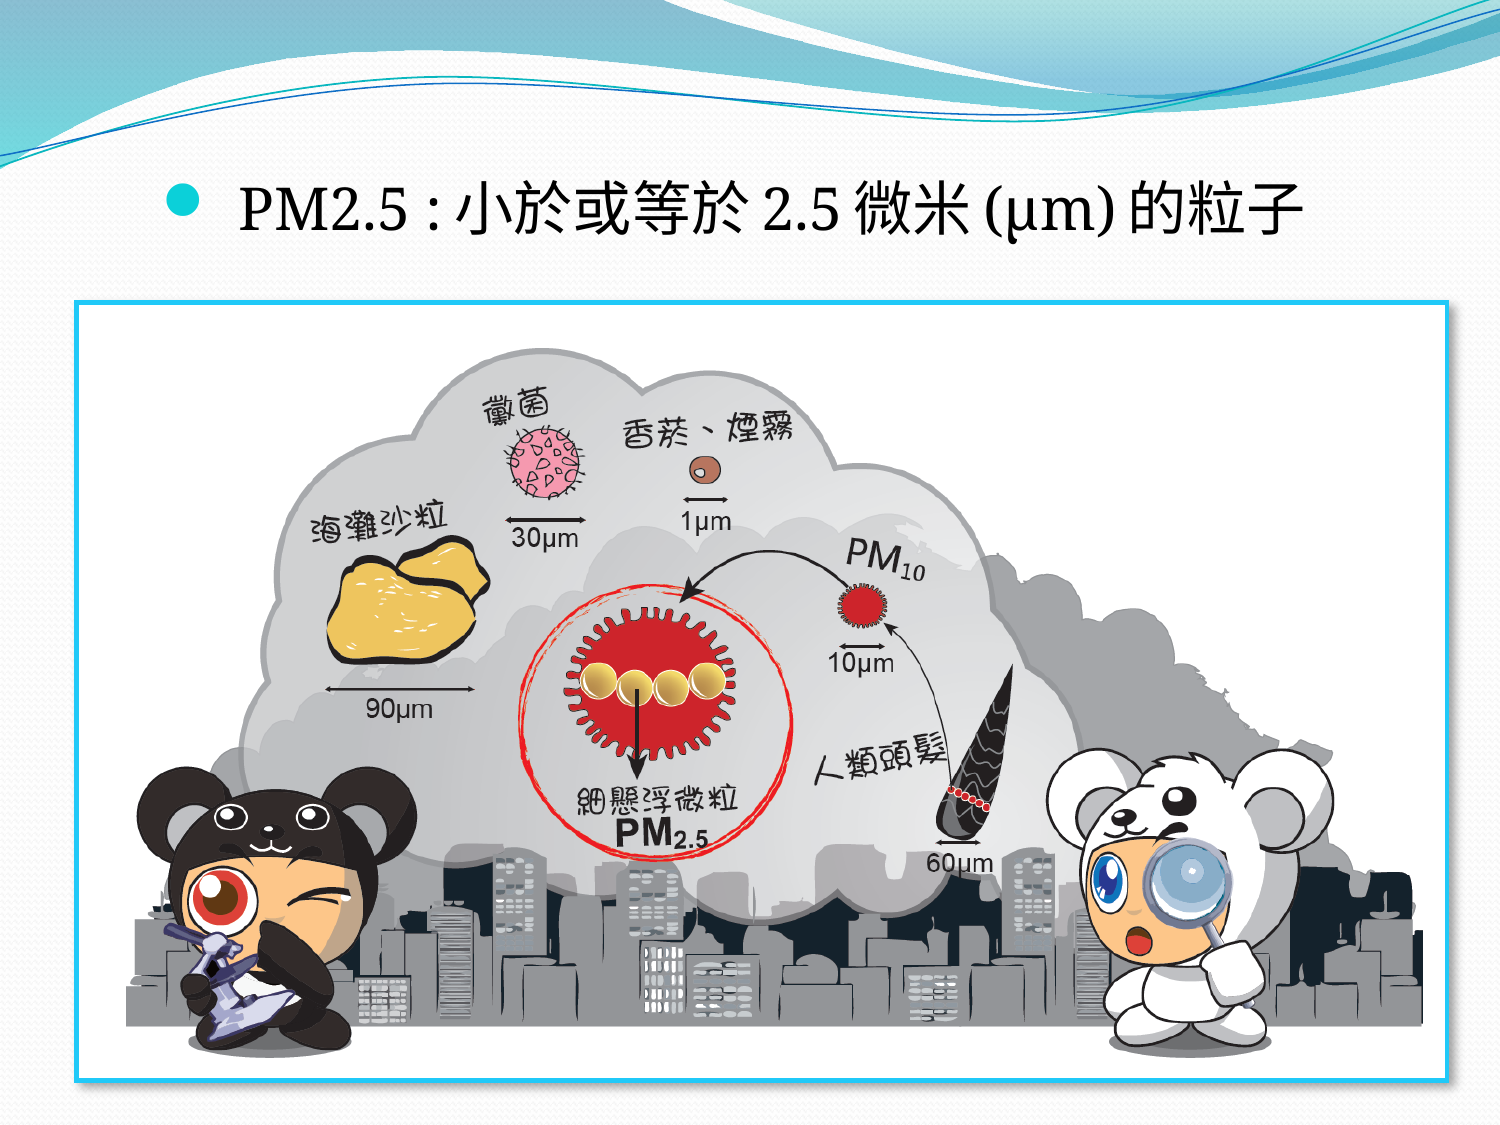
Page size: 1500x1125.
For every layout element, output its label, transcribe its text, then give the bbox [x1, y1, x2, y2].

picture [78, 304, 1445, 1079]
list PM2.5 :小於或等於2.5微米(μm)的粒子 [70, 164, 1430, 293]
